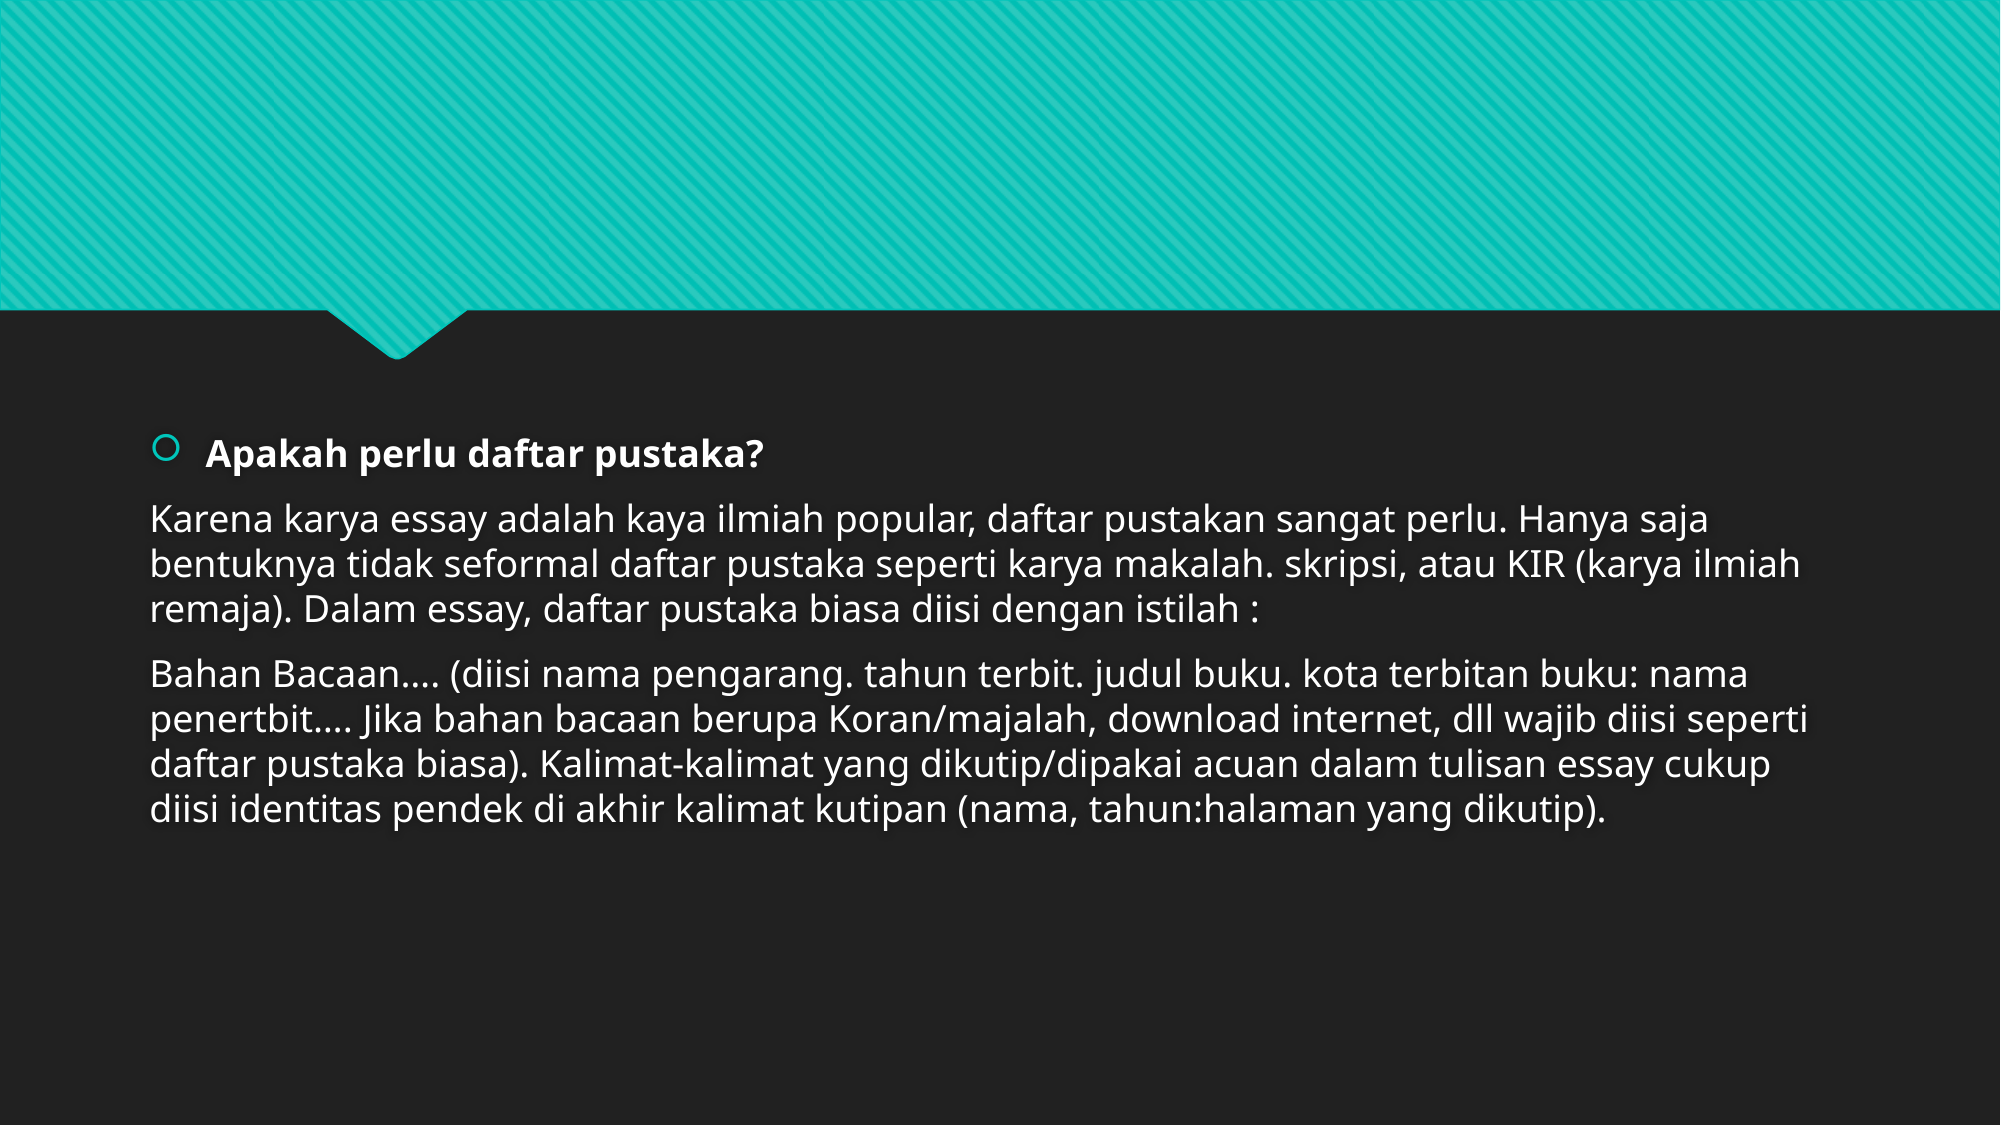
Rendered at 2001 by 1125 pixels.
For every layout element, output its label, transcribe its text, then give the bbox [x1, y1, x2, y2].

list Apakah perlu daftar pustaka? Karena karya essay adalah kaya ilmiah popular, daftar pustakan sangat perlu. Hanya saja bentuknya tidak seformal daftar pustaka seperti karya makalah. skripsi, atau KIR (karya ilmiah remaja). Dalam essay, daftar pustaka biasa diisi dengan istilah : Bahan Bacaan…. (diisi nama pengarang. tahun terbit. judul buku. kota terbitan buku: nama penertbit…. Jika bahan bacaan berupa Koran/majalah, download internet, dll wajib diisi seperti daftar pustaka biasa). Kalimat-kalimat yang dikutip/dipakai acuan dalam tulisan essay cukup diisi identitas pendek di akhir kalimat kutipan (nama, tahun:halaman yang dikutip). [134, 364, 1866, 962]
